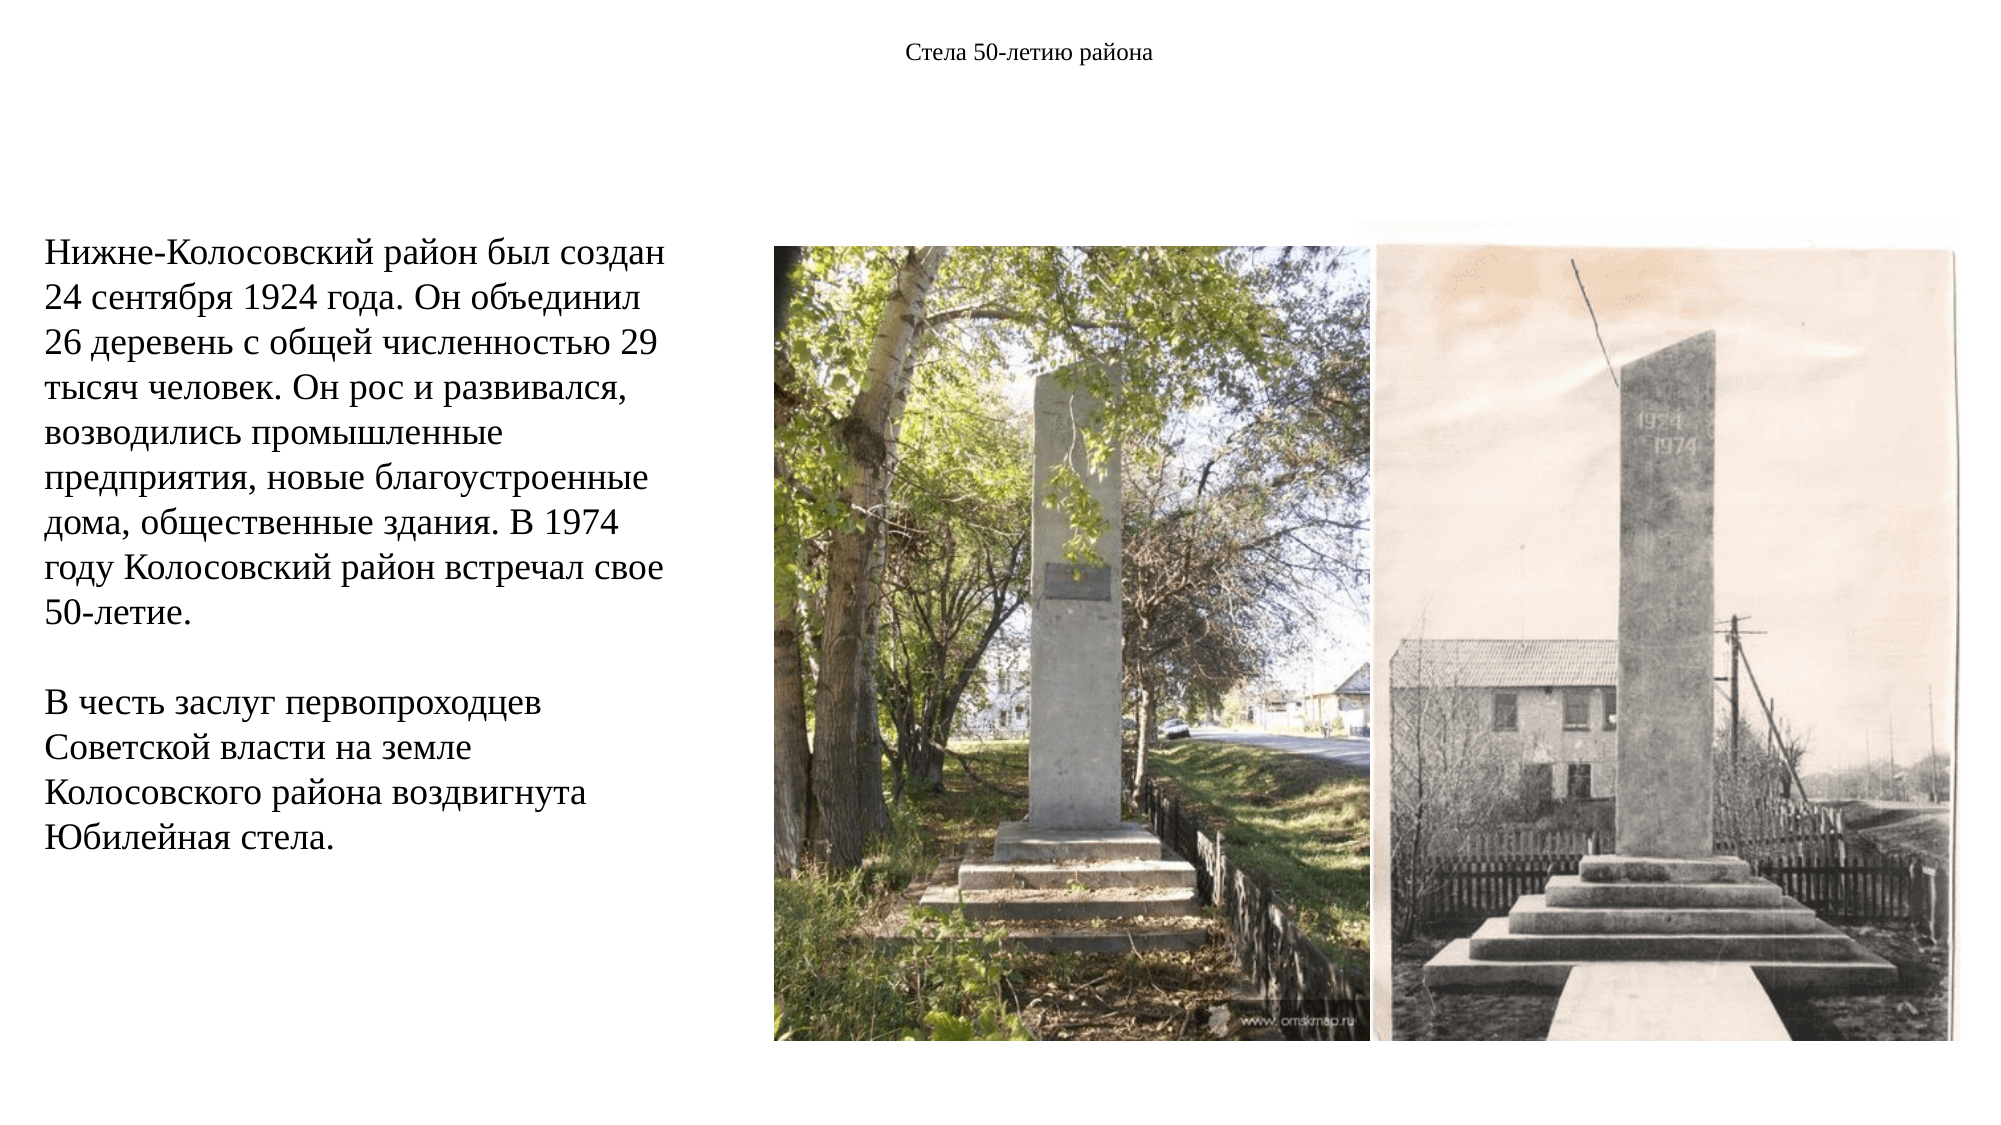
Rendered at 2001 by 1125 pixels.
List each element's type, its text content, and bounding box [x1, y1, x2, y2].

title Стела 50-летию района [162, 31, 1897, 74]
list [1355, 219, 1961, 1041]
text_box Нижне-Колосовский район был создан 24 сентября 1924 года. Он объединил 26 деревень с общей численностью 29 тысяч человек. Он рос и развивался, возводились промышленные предприятия, новые благоустроенные дома, общественные здания. В 1974 году Колосовский район встречал свое 50-летие. В честь заслуг первопроходцев Советской власти на земле Колосовского района воздвигнута Юбилейная стела. [29, 219, 685, 864]
picture [774, 246, 1370, 1041]
